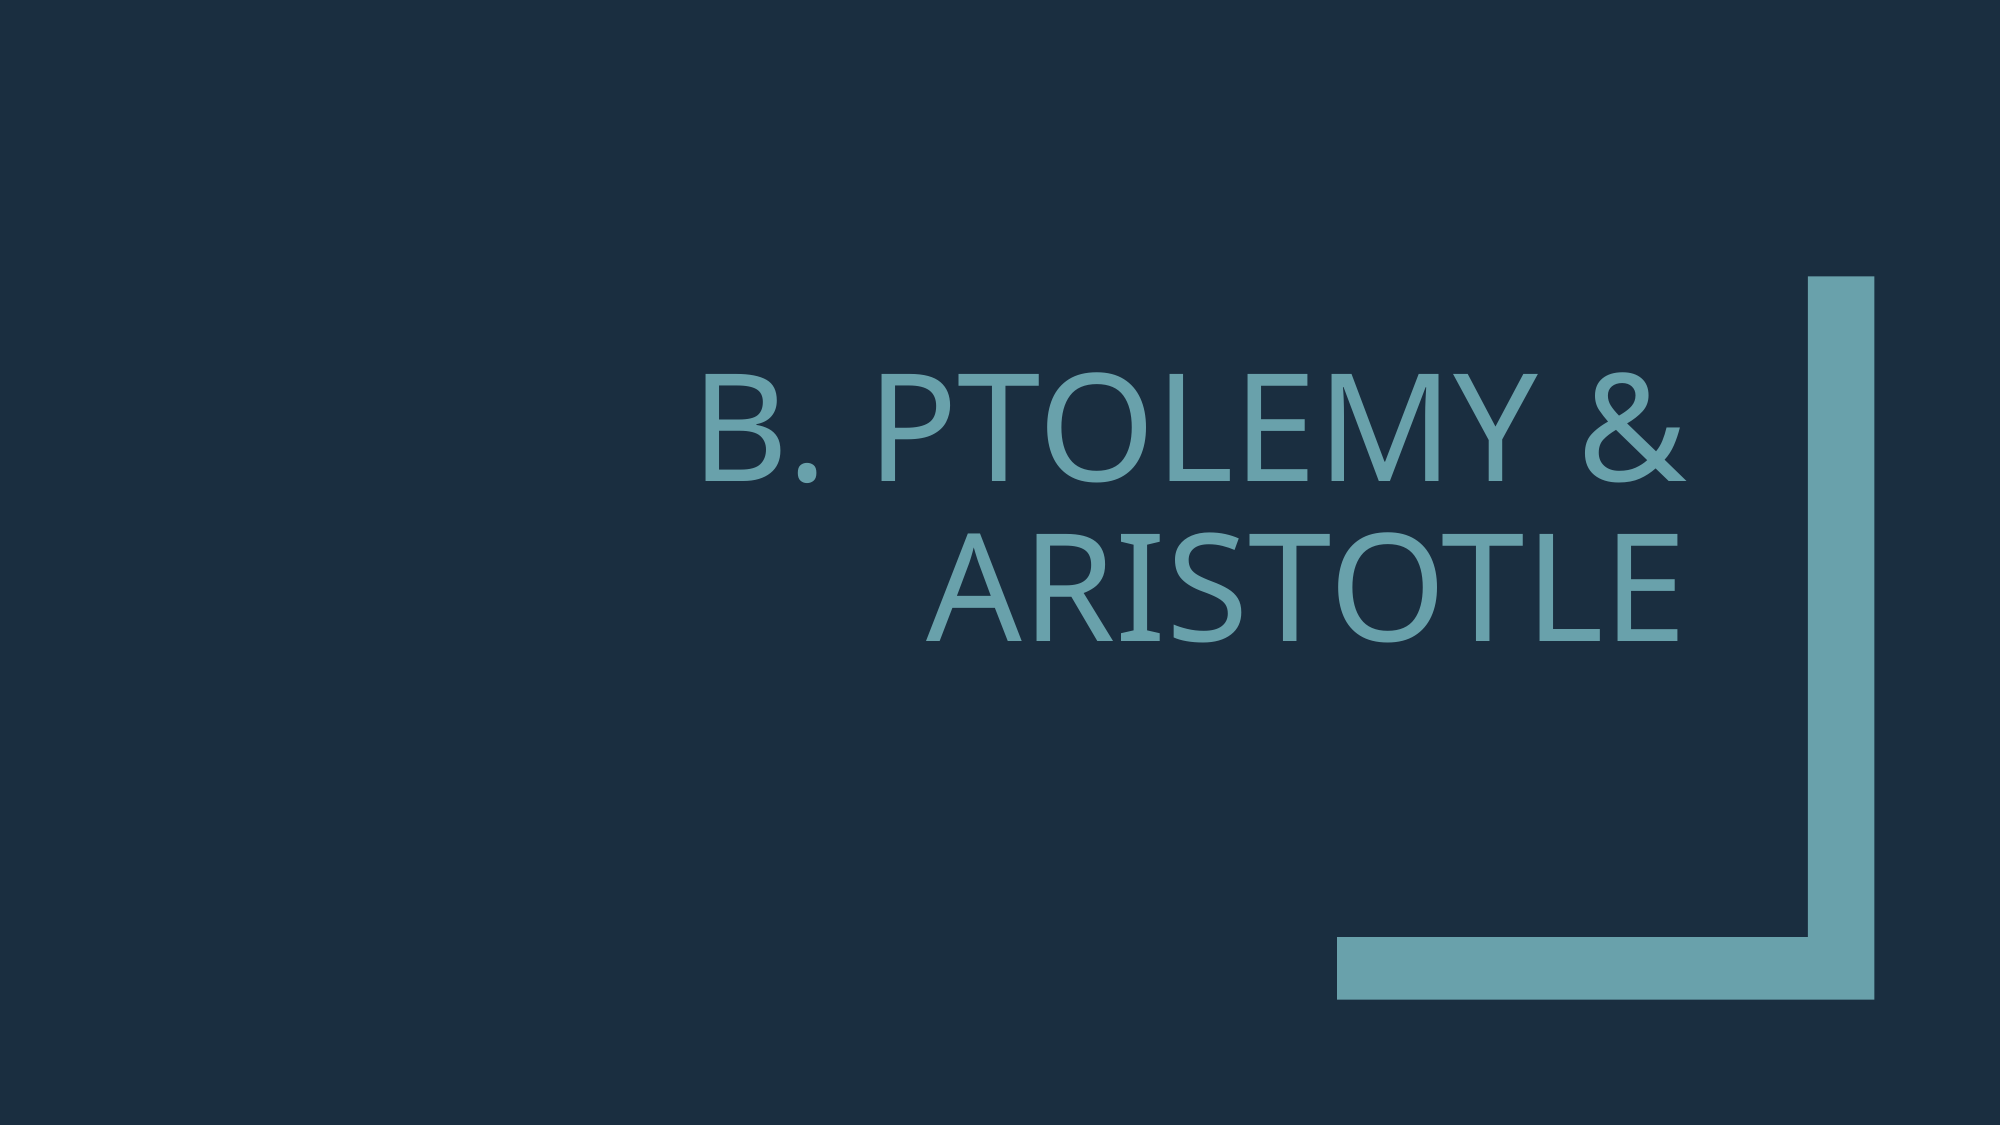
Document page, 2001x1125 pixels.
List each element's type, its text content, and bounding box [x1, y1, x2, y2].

title B. Ptolemy & Aristotle [125, 213, 1703, 682]
